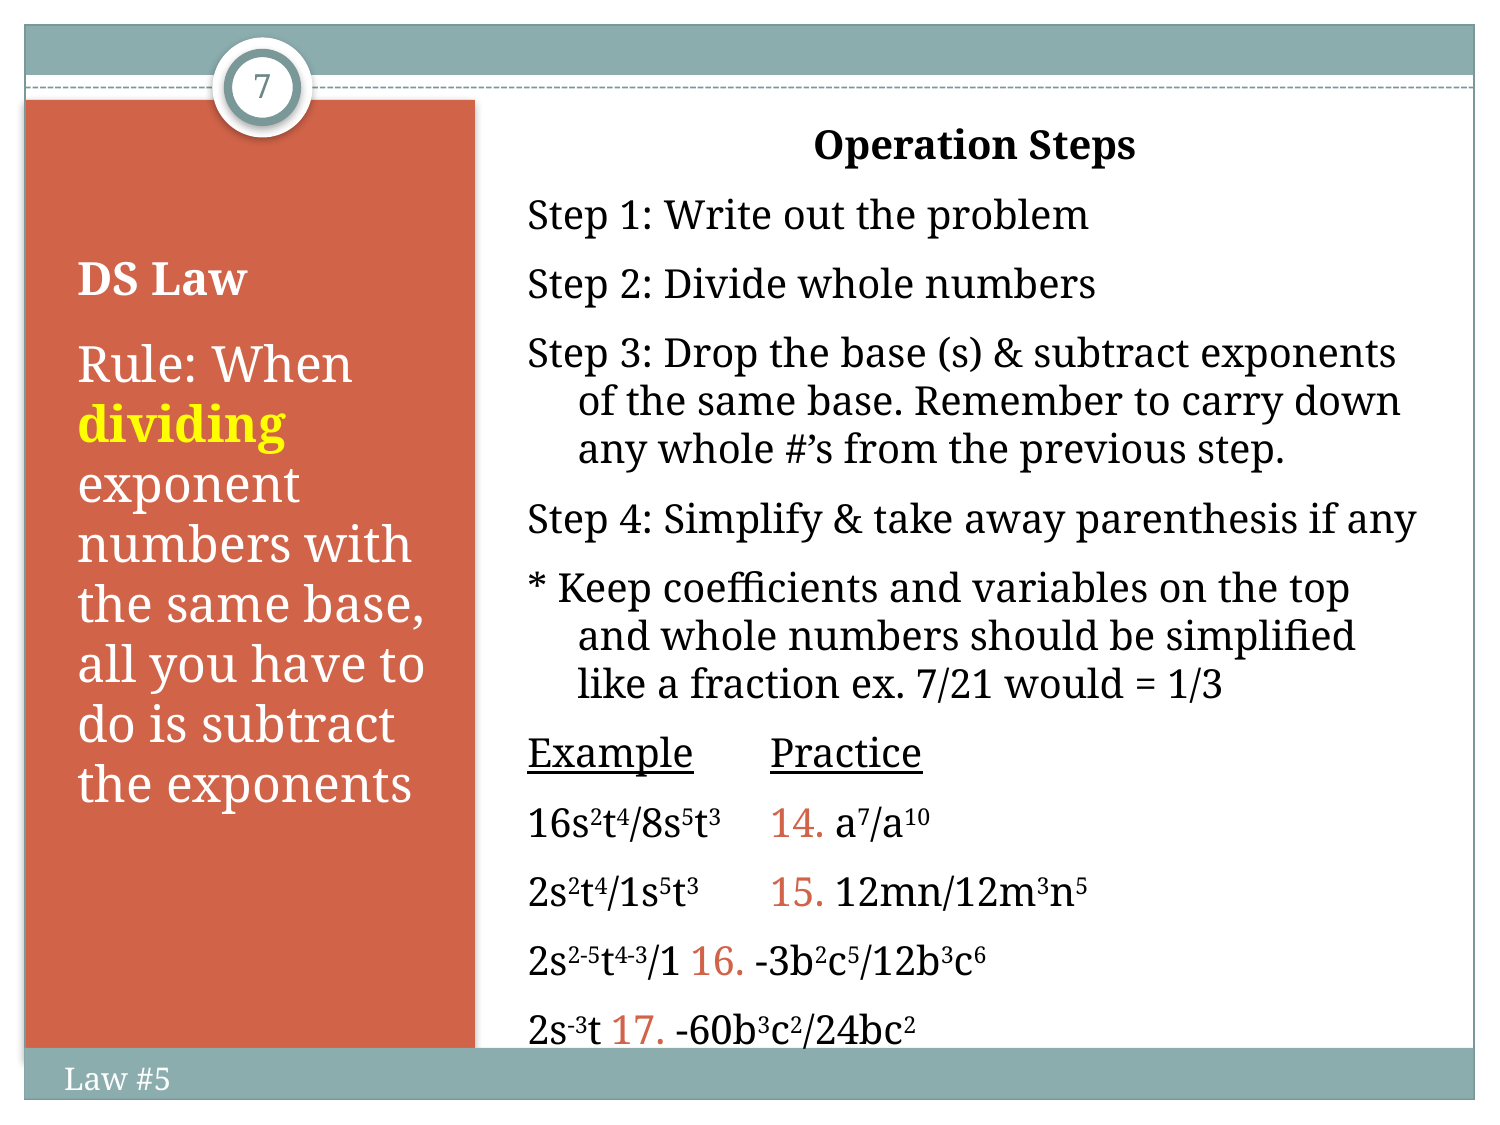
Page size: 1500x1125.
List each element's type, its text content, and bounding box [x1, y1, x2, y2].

list Operation Steps Step 1: Write out the problem Step 2: Divide whole numbers Step 3: Drop the base (s) & subtract exponents of the same base. Remember to carry down any whole #’s from the previous step. Step 4: Simplify & take away parenthesis if any * Keep coefficients and variables on the top and whole numbers should be simplified like a fraction ex. 7/21 would = 1/3 Example Practice 16s2t4/8s5t3 14. a7/a10 2s2t4/1s5t3 15. 12mn/12m3n5 2s2-5t4-3/1 16. -3b2c5/12b3c6 2s-3t 17. -60b3c2/24bc2 [512, 112, 1438, 1125]
list Rule: When dividing exponent numbers with the same base, all you have to do is subtract the exponents [62, 324, 450, 1005]
slide_number 7 [225, 51, 300, 124]
title DS Law [62, 149, 450, 313]
footer Law #5 [49, 1051, 605, 1112]
